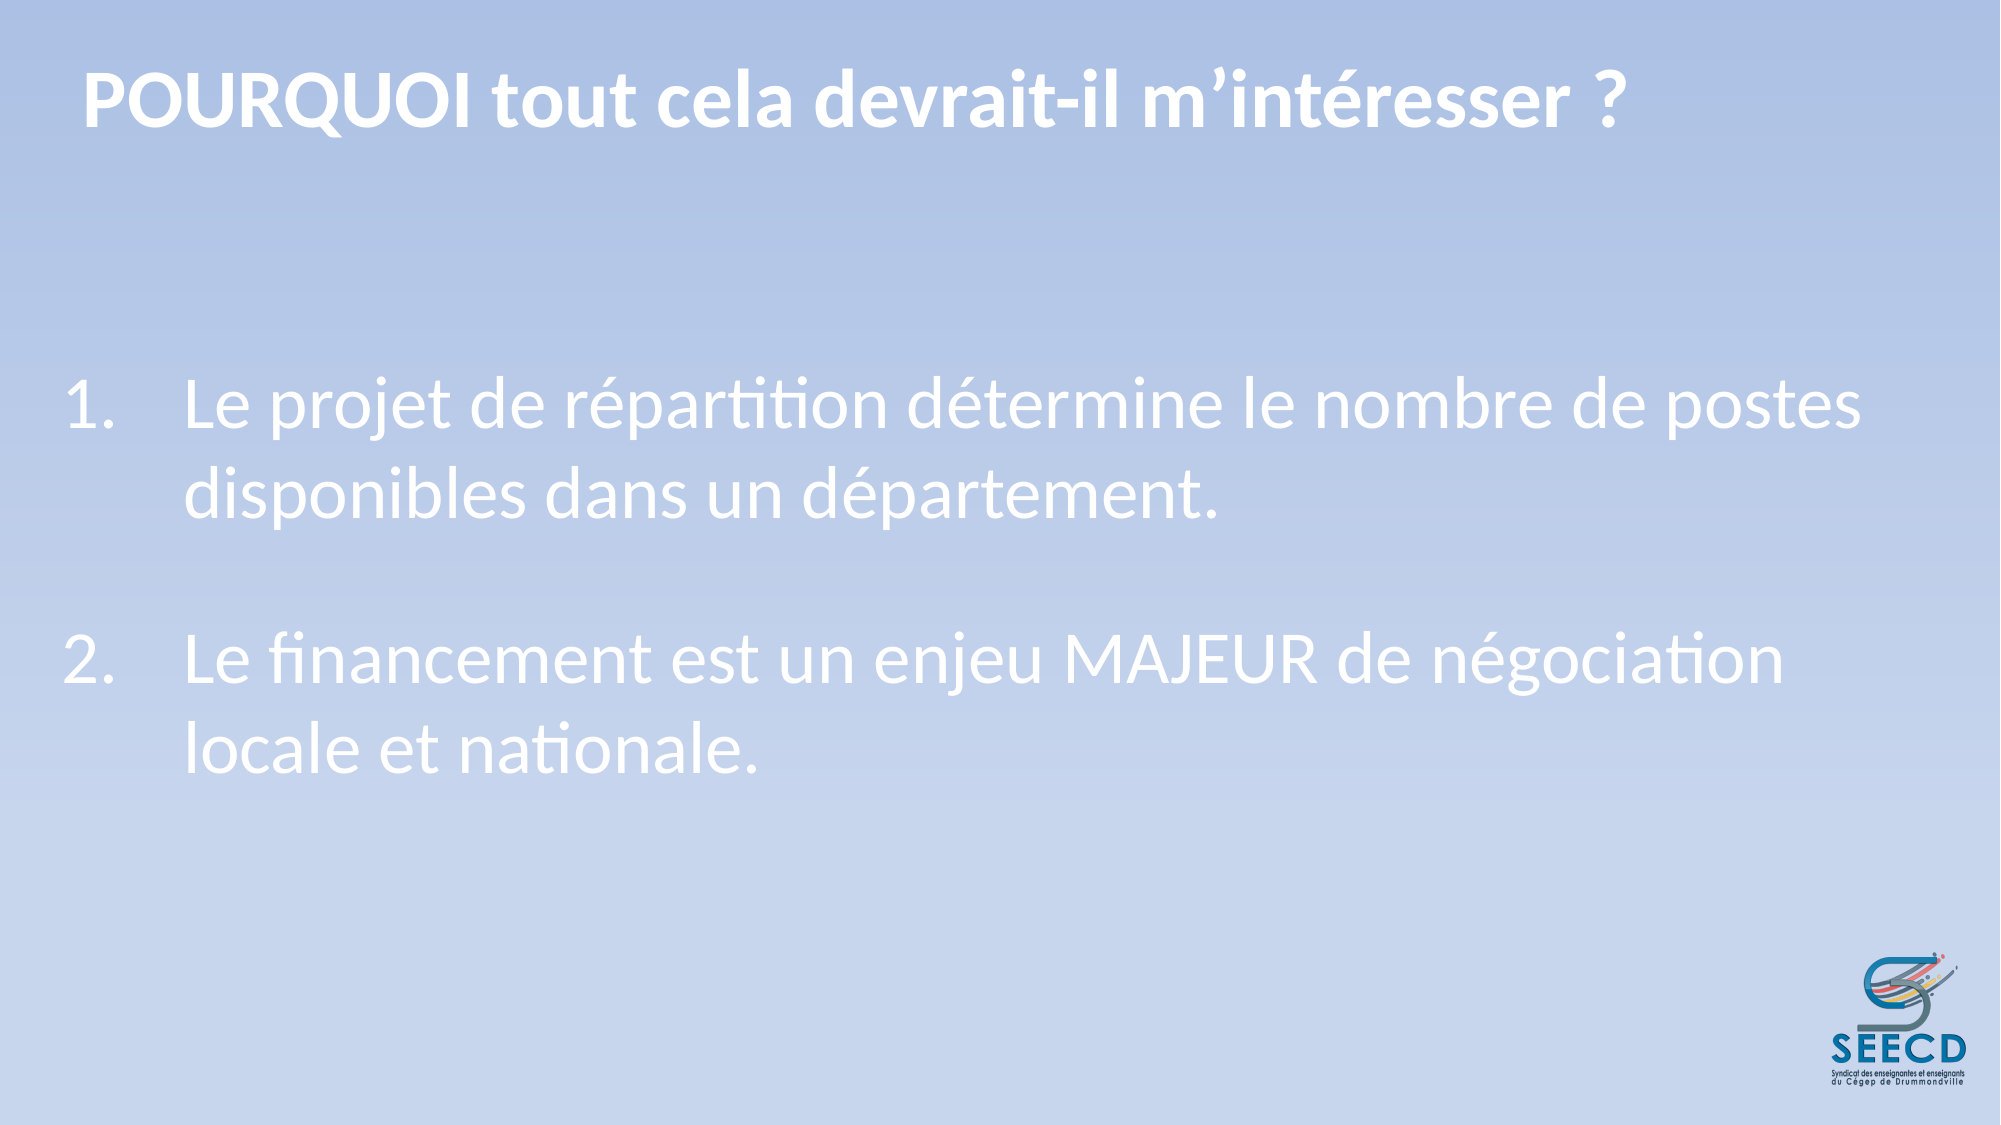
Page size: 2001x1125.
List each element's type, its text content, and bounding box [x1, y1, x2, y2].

text_box Le projet de répartition détermine le nombre de postes disponibles dans un département. [46, 346, 1954, 542]
picture [1830, 952, 1967, 1089]
text_box POURQUOI tout cela devrait-il m’intéresser ? [68, 36, 1932, 152]
text_box Le financement est un enjeu MAJEUR de négociation locale et nationale. [46, 601, 1954, 797]
